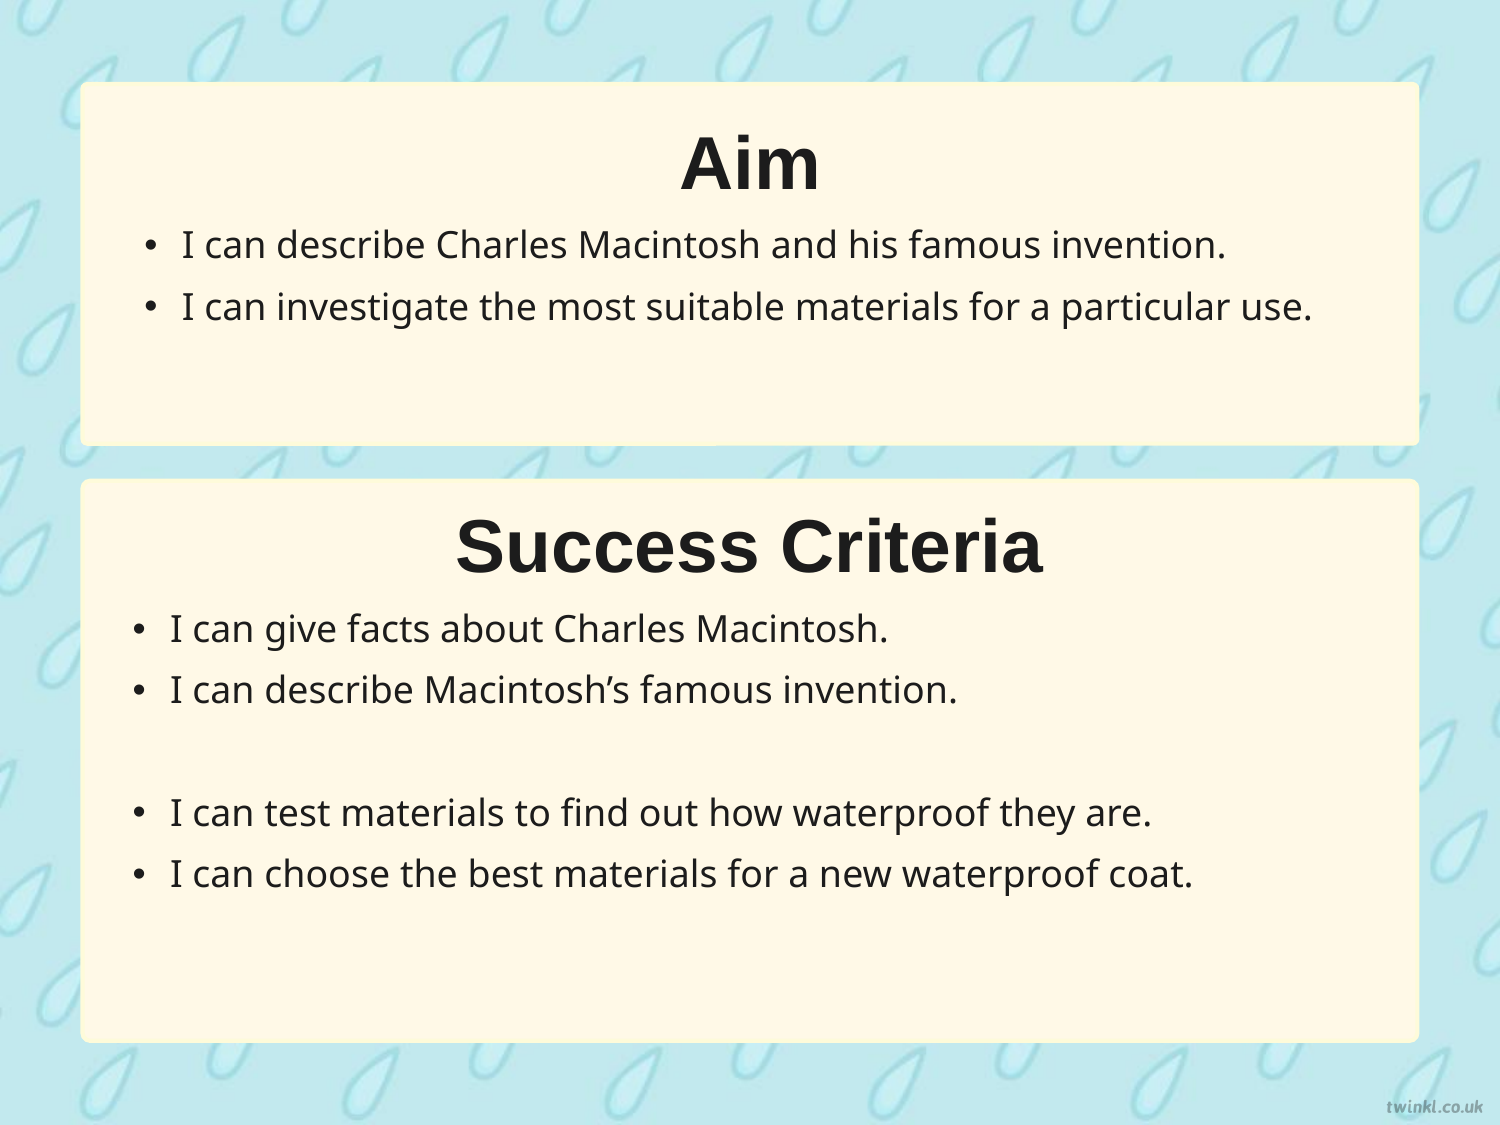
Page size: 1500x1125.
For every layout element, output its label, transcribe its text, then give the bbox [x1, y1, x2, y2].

picture [0, 0, 1500, 1125]
text_box I can give facts about Charles Macintosh. I can describe Macintosh’s famous invention. I can test materials to find out how waterproof they are. I can choose the best materials for a new waterproof coat. [103, 568, 1397, 1000]
text_box [82, 480, 1418, 1041]
text_box [82, 84, 1418, 444]
text_box Aim [103, 120, 1397, 184]
list I can describe Charles Macintosh and his famous invention. I can investigate the most suitable materials for a particular use. [103, 184, 1397, 417]
text_box Success Criteria [103, 503, 1397, 568]
